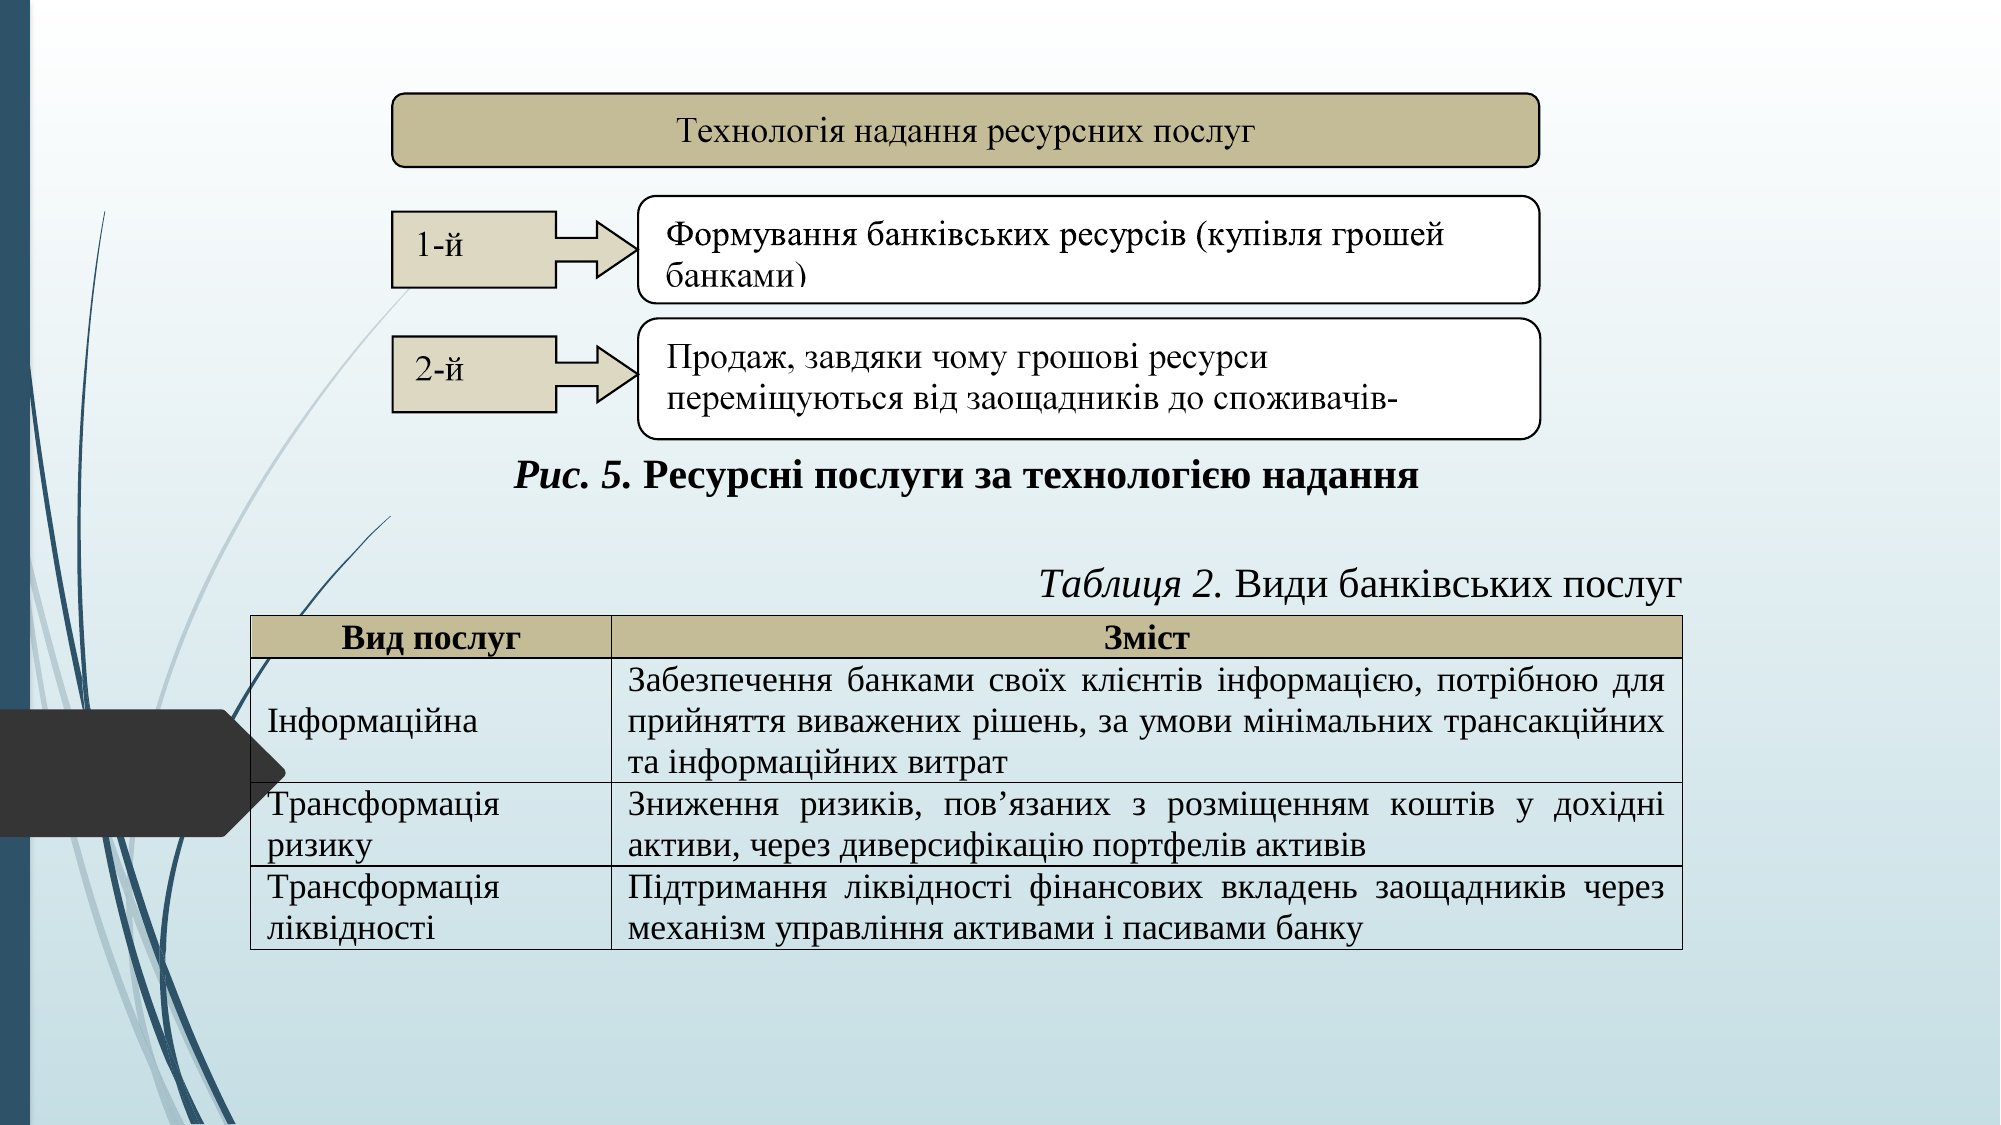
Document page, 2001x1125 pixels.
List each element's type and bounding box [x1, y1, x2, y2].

picture [249, 91, 1684, 1027]
